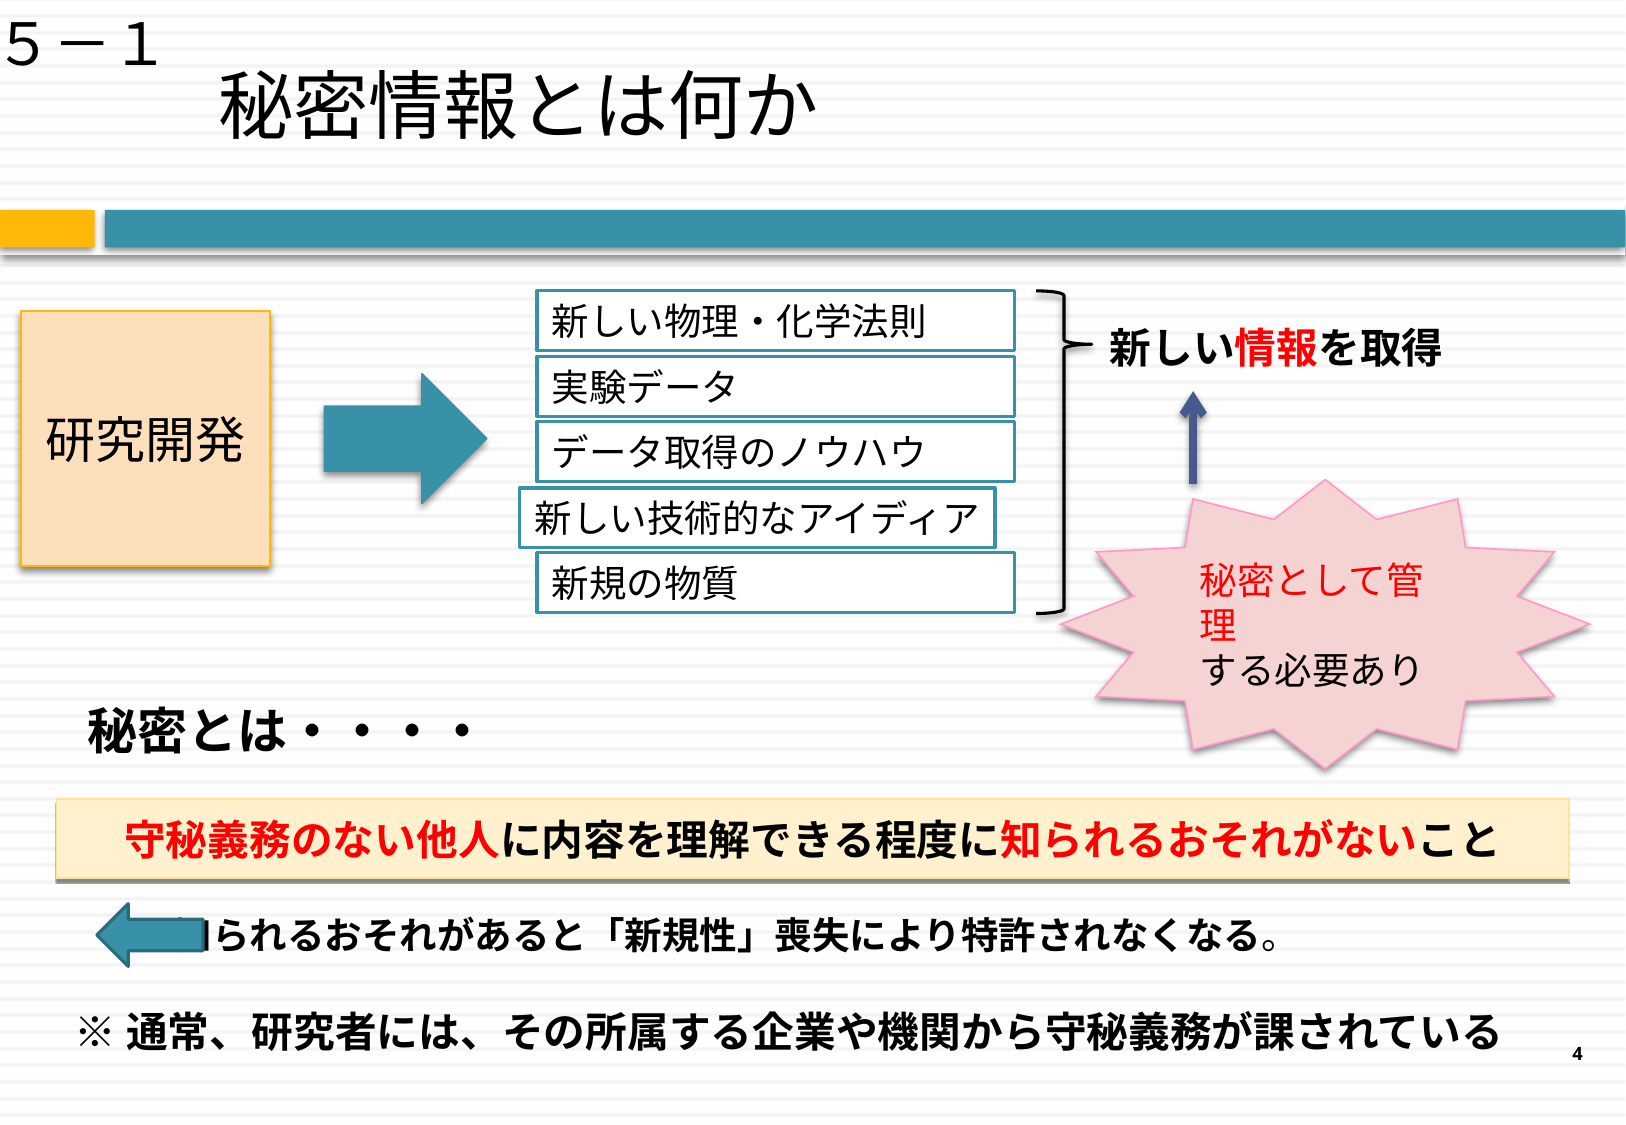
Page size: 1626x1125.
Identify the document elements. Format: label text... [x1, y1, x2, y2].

title 秘密情報とは何か [203, 0, 1625, 209]
text_box 新しい情報を取得 [1094, 314, 1459, 380]
text_box 守秘義務のない他人に内容を理解できる程度に知られるおそれがないこと [56, 798, 1569, 878]
text_box 知られるおそれがあると「新規性」喪失により特許されなくなる。 [159, 904, 1314, 965]
text_box [323, 372, 488, 505]
text_box 実験データ [535, 355, 1016, 418]
text_box 研究開発 [20, 310, 271, 567]
text_box 新規の物質 [535, 551, 1016, 614]
text_box ※通常、研究者には、その所属する企業や機関から守秘義務が課されている [59, 997, 1518, 1063]
slide_number 4 [1530, 1034, 1625, 1075]
text_box ５－１ [0, 0, 185, 85]
text_box データ取得のノウハウ [535, 420, 1016, 483]
text_box [95, 902, 205, 968]
text_box 新しい技術的なアイディア [518, 486, 997, 549]
text_box 秘密とは・・・・ [72, 692, 503, 768]
text_box [1036, 289, 1094, 616]
text_box 秘密として管理 する必要あり [1060, 479, 1590, 769]
text_box 新しい物理・化学法則 [535, 289, 1016, 352]
